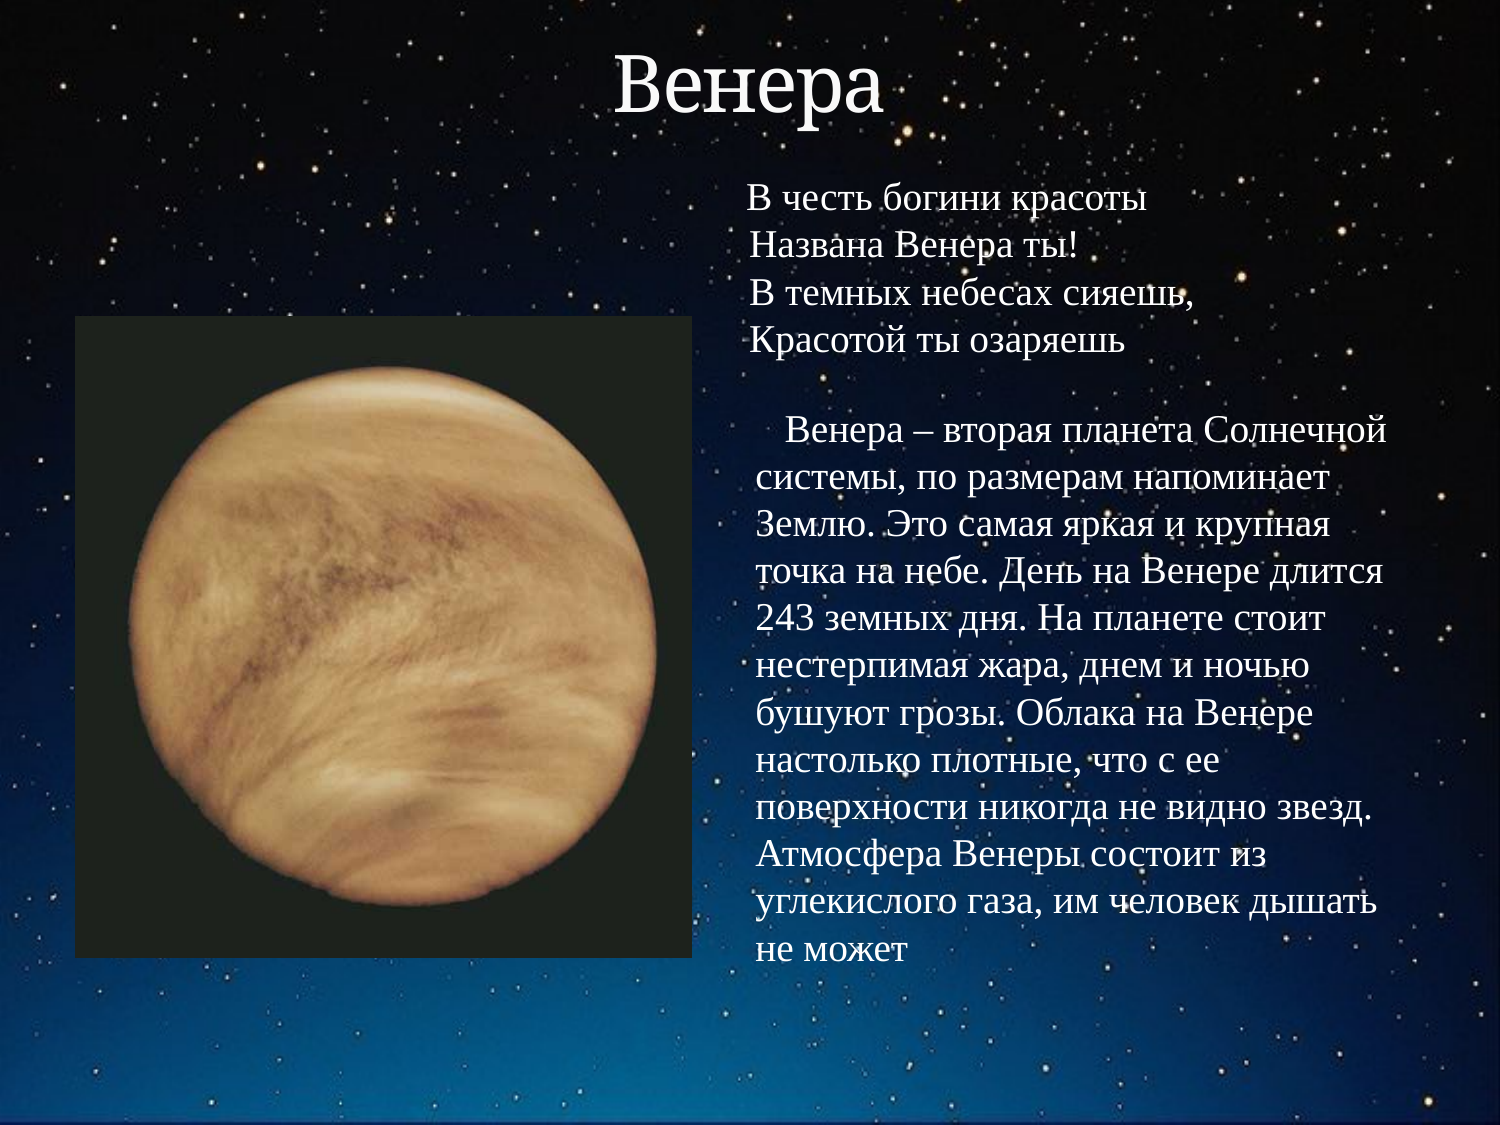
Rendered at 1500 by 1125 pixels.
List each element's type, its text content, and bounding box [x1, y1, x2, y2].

list В честь богини красоты Названа Венера ты! В темных небесах сияешь, Красотой ты озаряешь Венера – вторая планета Солнечной системы, по размерам напоминает Землю. Это самая яркая и крупная точка на небе. День на Венере длится 243 земных дня. На планете стоит нестерпимая жара, днем и ночью бушуют грозы. Облака на Венере настолько плотные, что с ее поверхности никогда не видно звезд. Атмосфера Венеры состоит из углекислого газа, им человек дышать не может [714, 164, 1429, 1067]
picture [0, 0, 1500, 1125]
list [76, 318, 692, 958]
title Венера [74, 24, 1425, 137]
